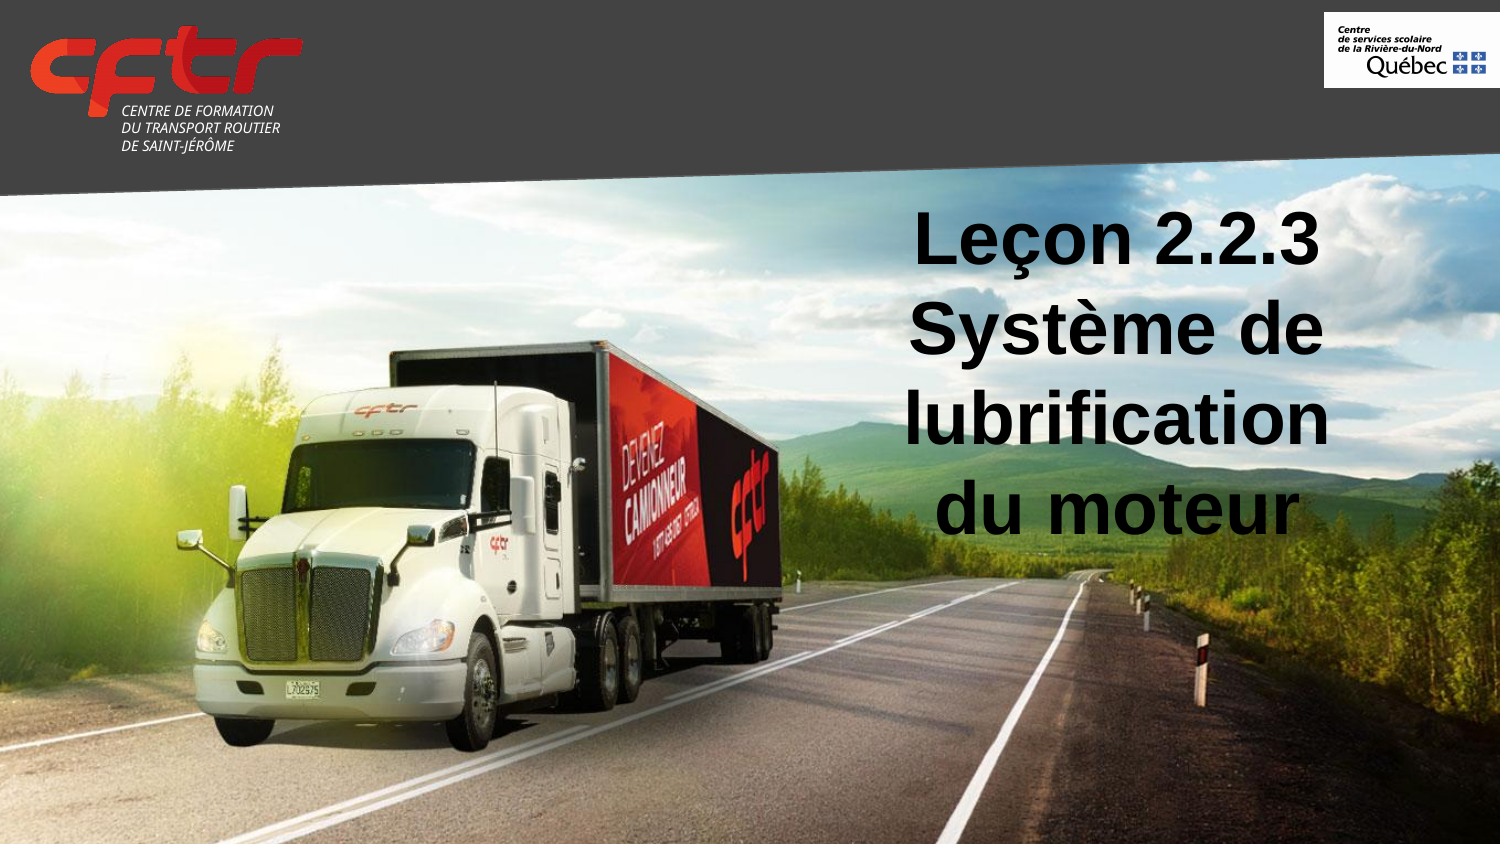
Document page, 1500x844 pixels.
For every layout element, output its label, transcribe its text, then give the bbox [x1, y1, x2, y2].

picture [12, 12, 321, 132]
picture [234, 124, 241, 132]
picture [0, 154, 1500, 844]
picture [196, 124, 203, 132]
picture [1324, 12, 1500, 88]
title Leçon 2.2.3 Système de lubrification du moteur [852, 198, 1383, 631]
